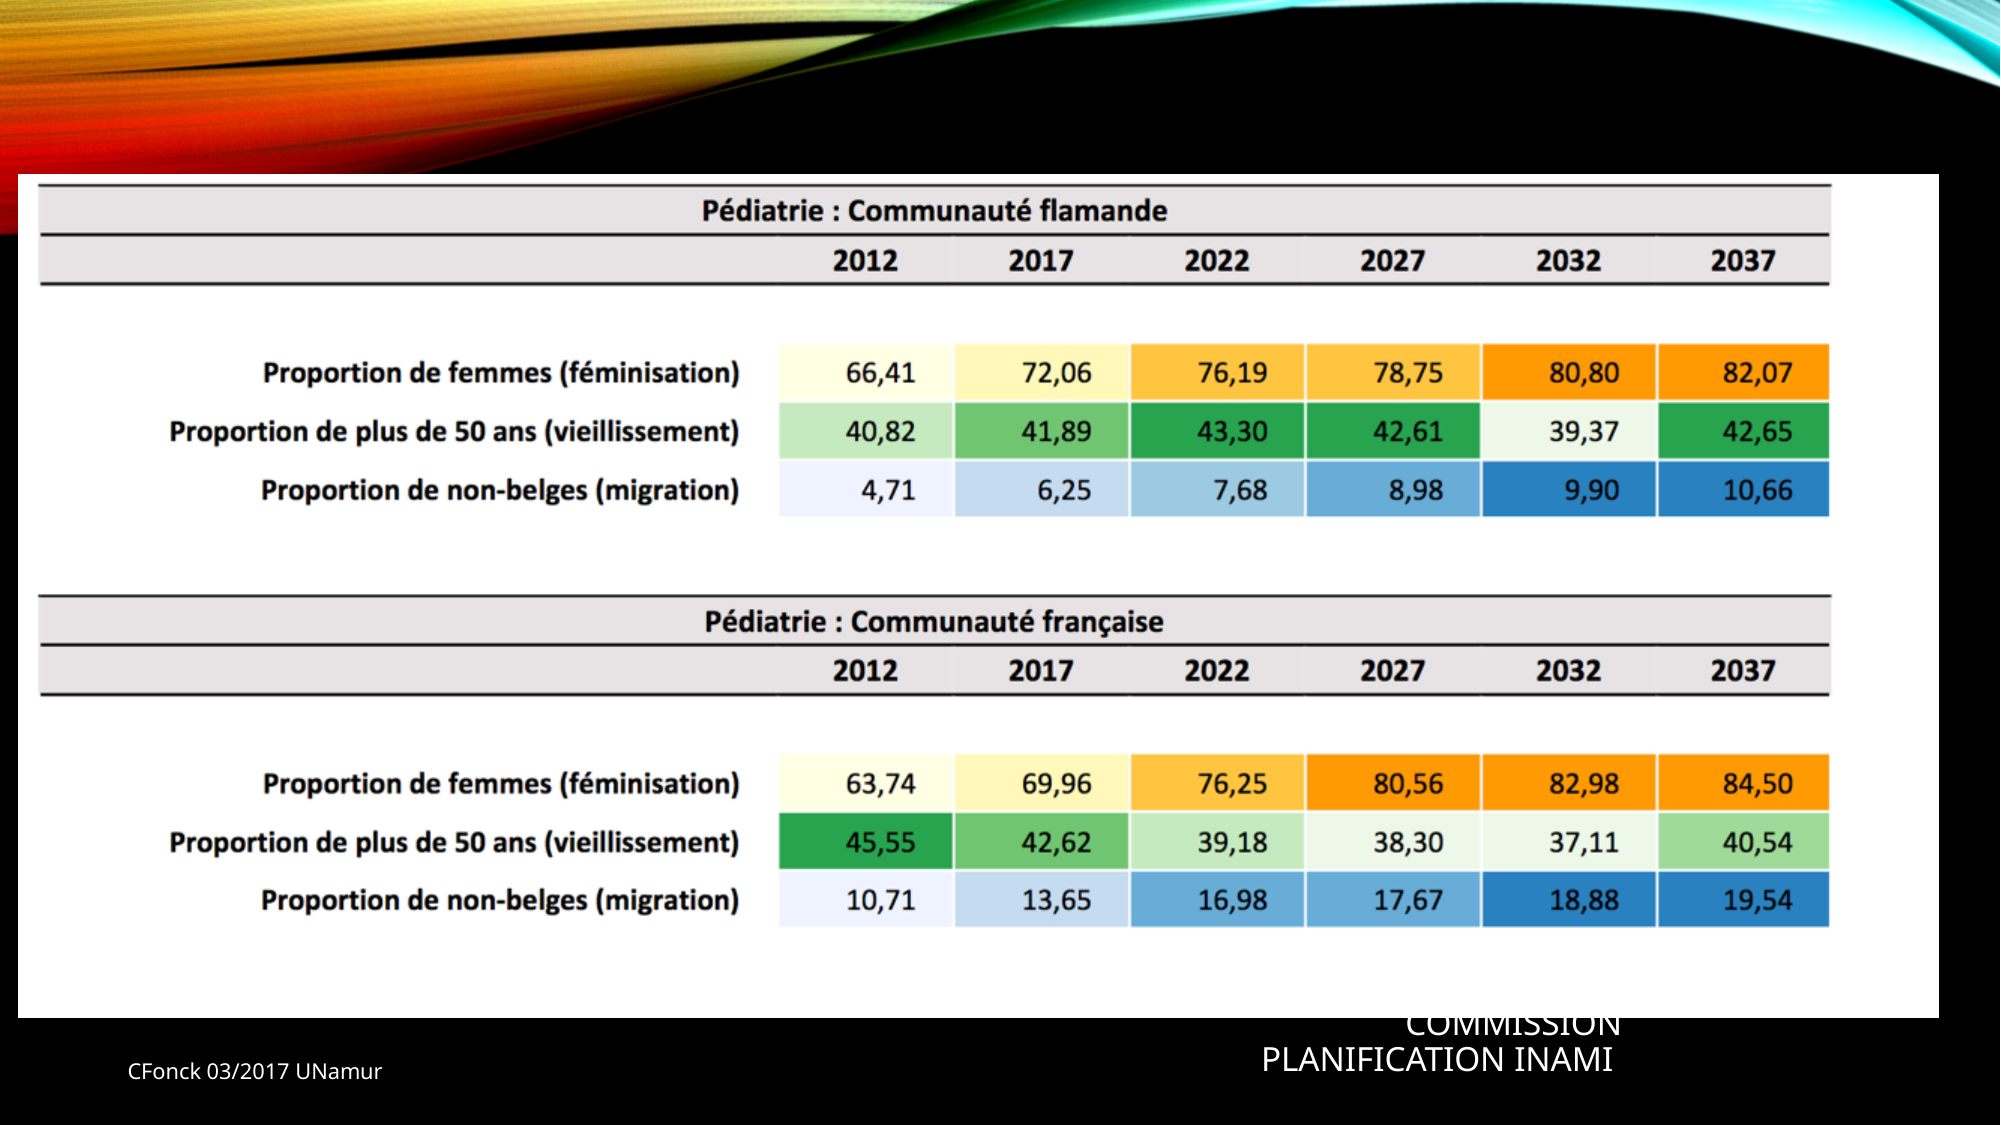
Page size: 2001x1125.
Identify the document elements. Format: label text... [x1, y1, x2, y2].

footer CFonck 03/2017 UNamur [112, 1042, 1388, 1103]
picture [0, 0, 2000, 237]
title Commission planification inami [1137, 1019, 1638, 1092]
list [17, 174, 1940, 1019]
